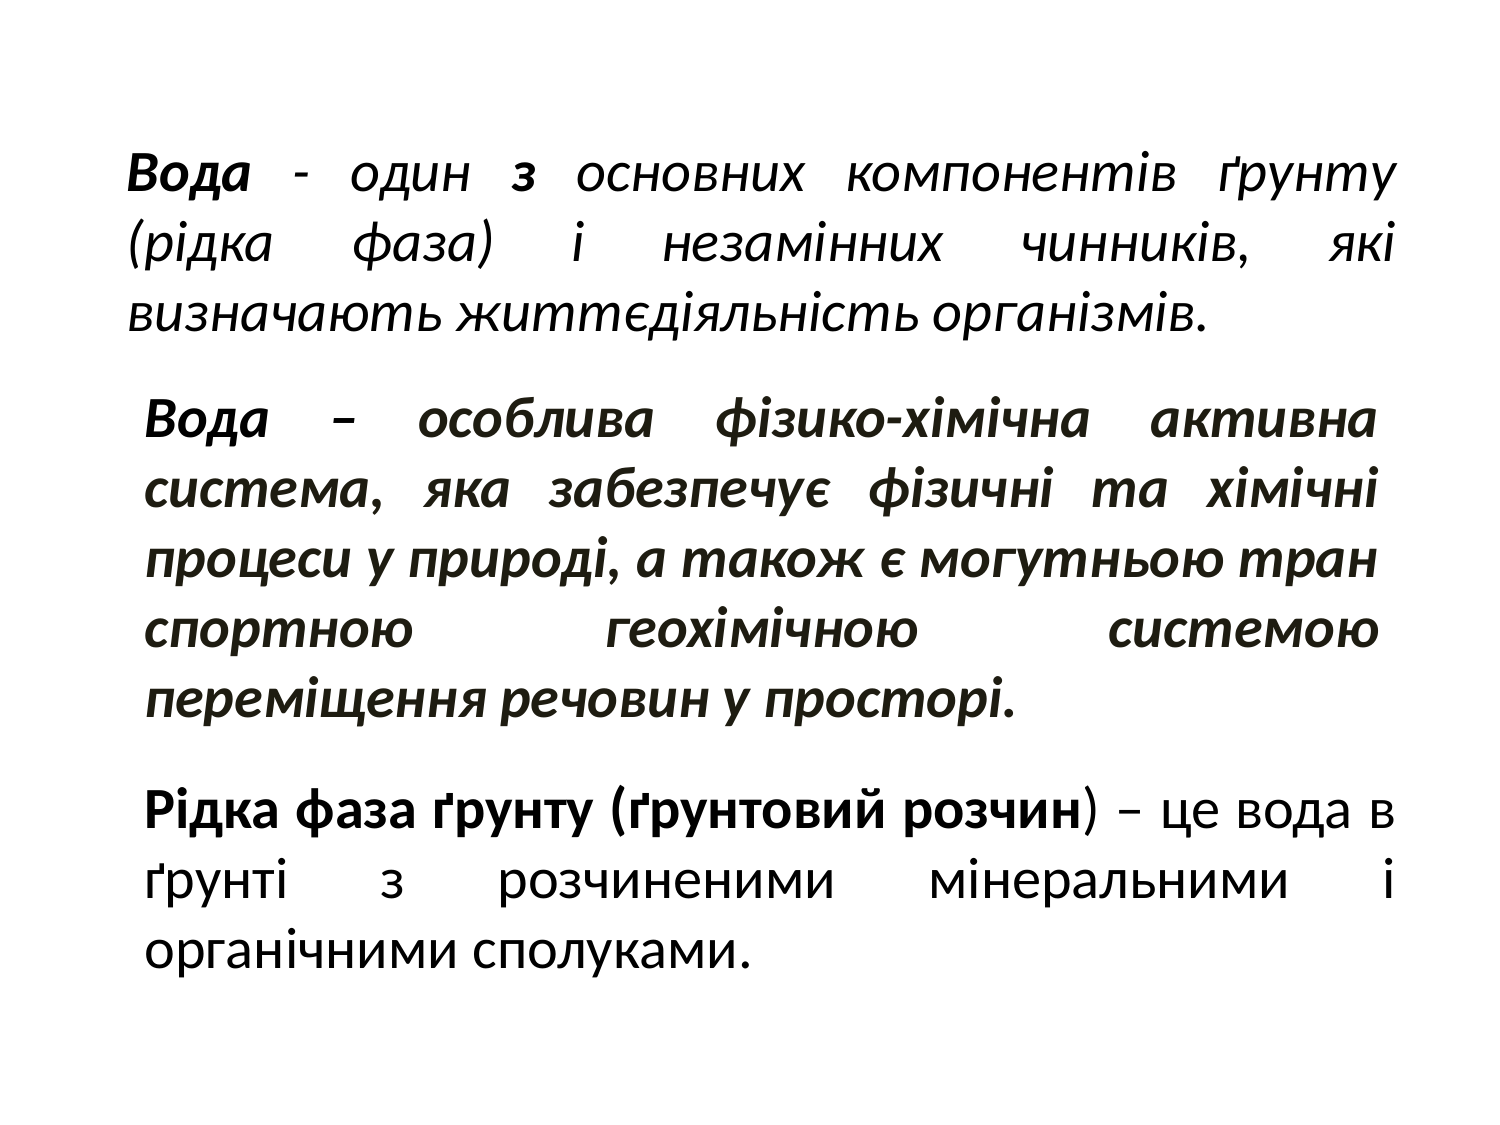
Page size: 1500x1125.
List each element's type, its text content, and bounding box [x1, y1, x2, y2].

text_box Вода – особлива фізико-хімічна активна система, яка забезпечує фізичні та хімічні процеси у природі, а також є могутньою тран­спортною геохімічною системою переміщення речовин у просторі. [129, 372, 1394, 737]
text_box Рідка фаза ґрунту (ґрунтовий розчин) – це вода в ґрунті з розчиненими мінеральними і органічними сполуками. [129, 763, 1412, 988]
text_box Вода - один з основних компонентів ґрунту (рідка фаза) і незамінних чинників, які визначають життєдіяльність організмів. [112, 125, 1412, 351]
